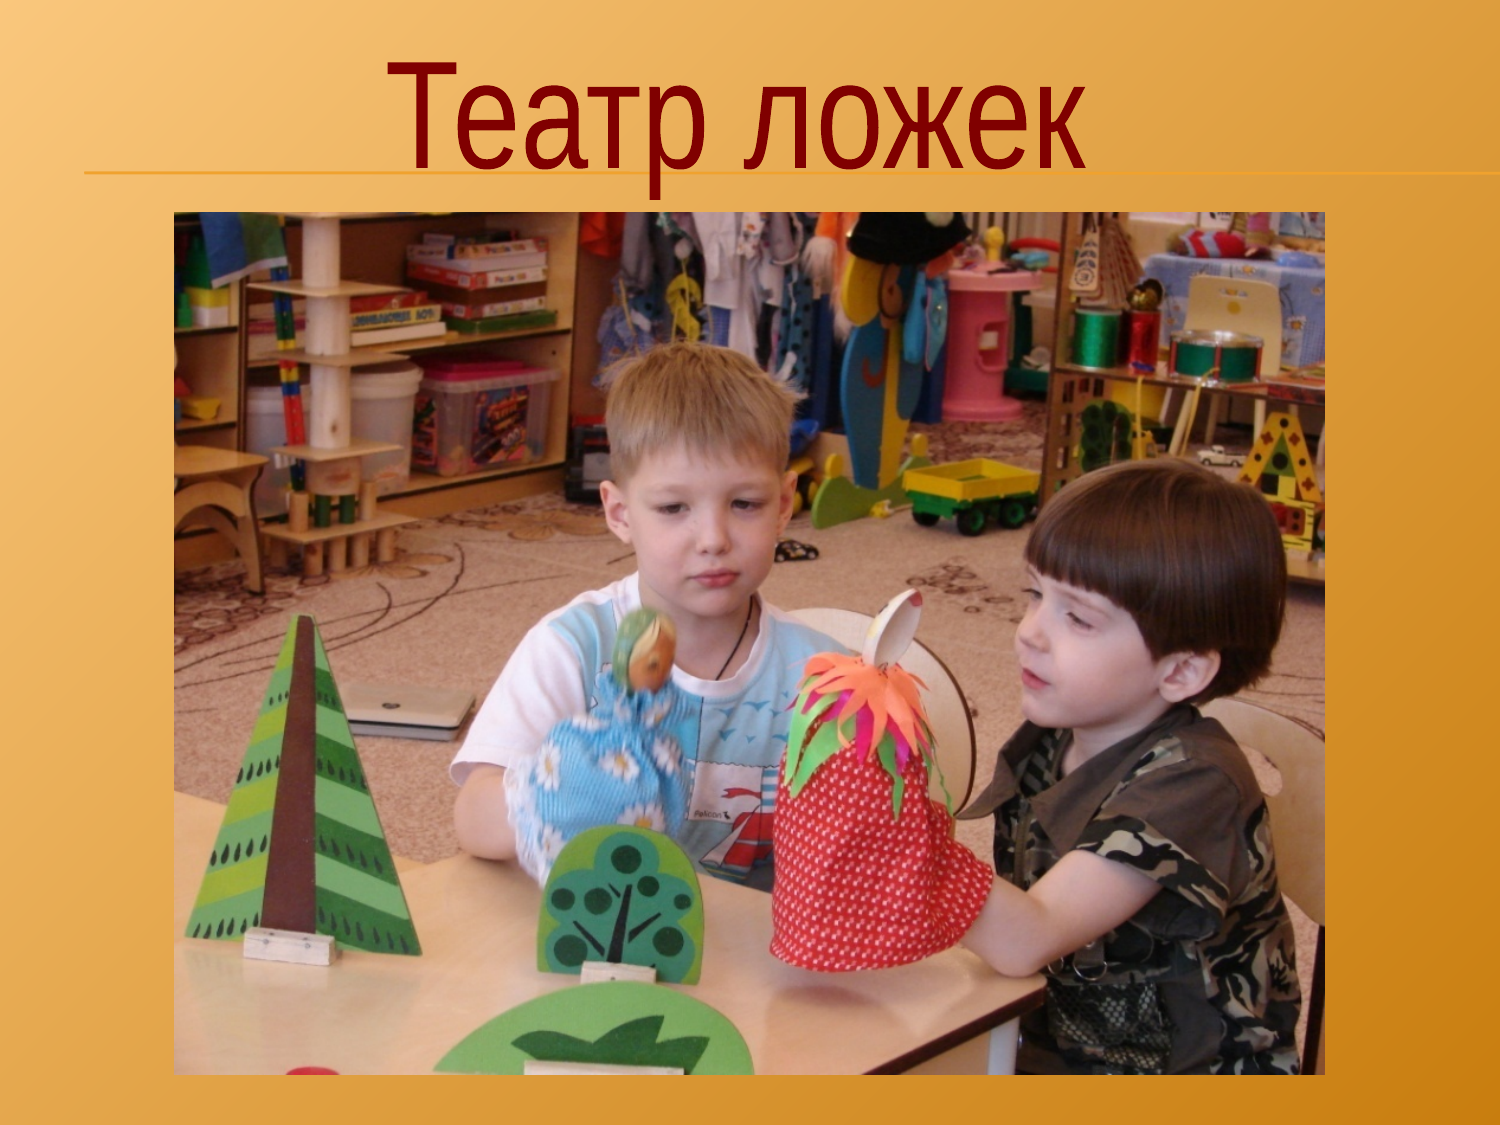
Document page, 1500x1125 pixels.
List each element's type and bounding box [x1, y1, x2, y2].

picture [174, 212, 1326, 1076]
